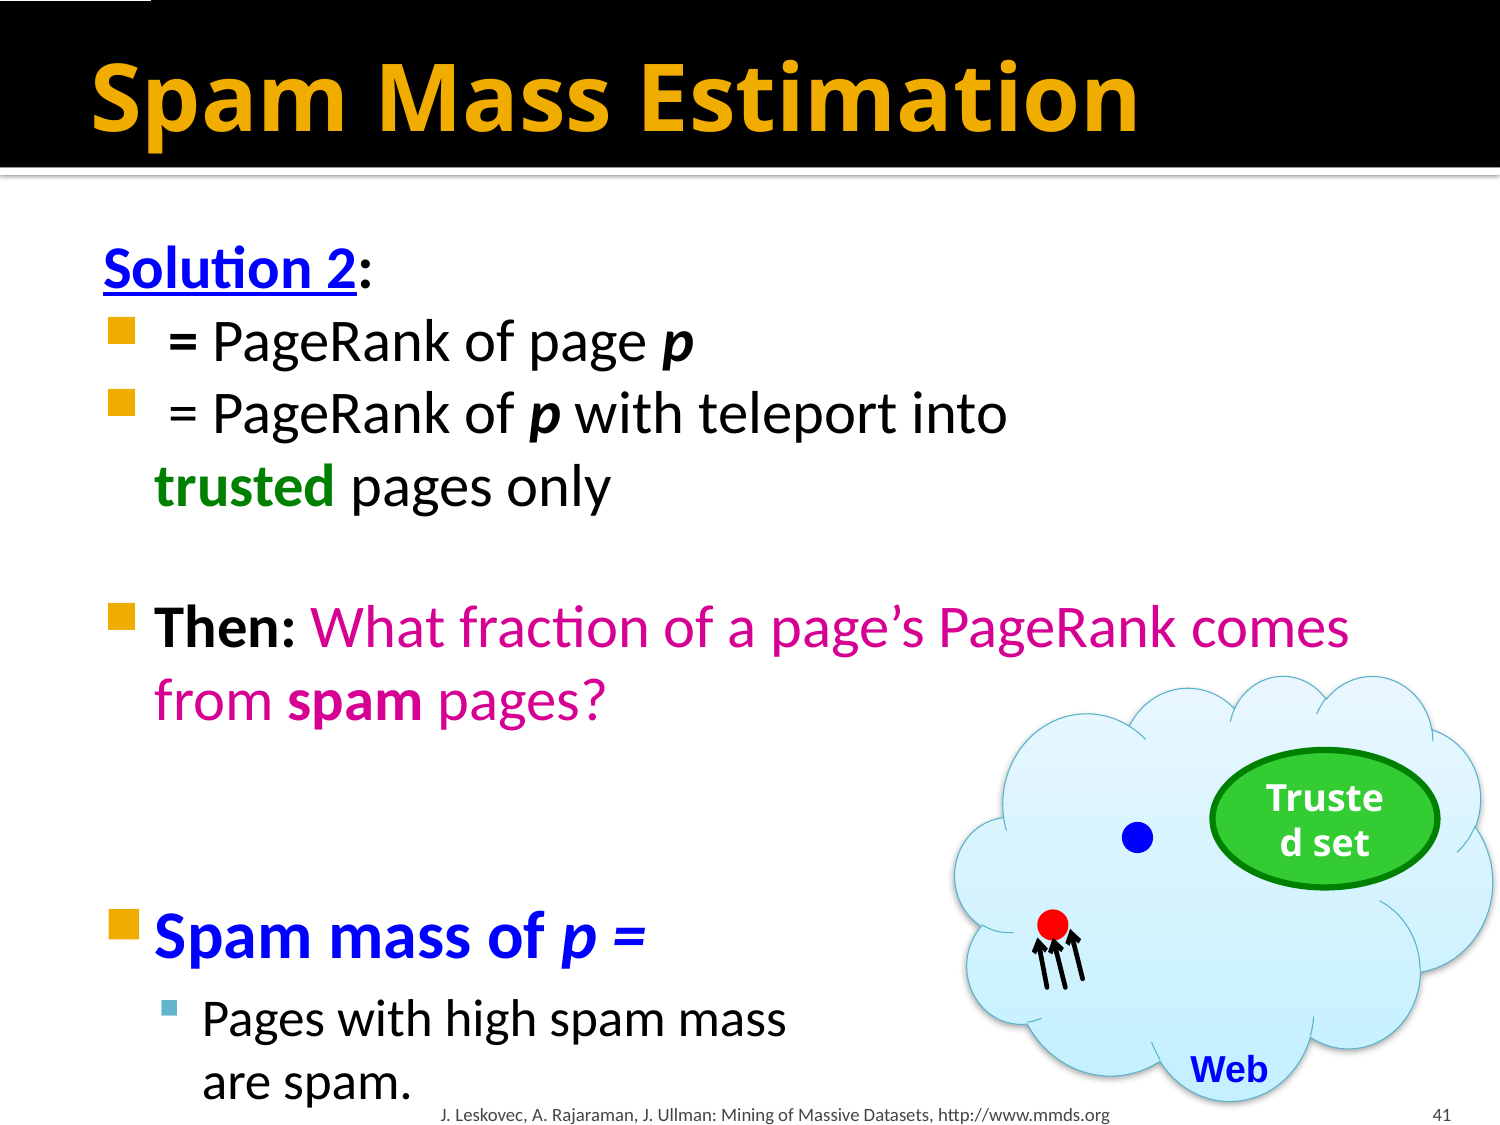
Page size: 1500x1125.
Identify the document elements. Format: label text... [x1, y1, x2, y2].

title Spam Mass Estimation [75, 12, 1425, 175]
footer J. Leskovec, A. Rajaraman, J. Ullman: Mining of Massive Datasets, http://www.mmds.org [433, 1080, 1337, 1125]
text_box [1039, 911, 1066, 937]
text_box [1037, 937, 1047, 988]
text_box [1052, 937, 1066, 988]
slide_number 41 [1345, 1080, 1467, 1125]
text_box [1124, 824, 1151, 851]
text_box Trusted set [1211, 749, 1438, 888]
text_box Web [1175, 1037, 1284, 1080]
text_box [954, 675, 1494, 1080]
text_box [1070, 928, 1083, 979]
